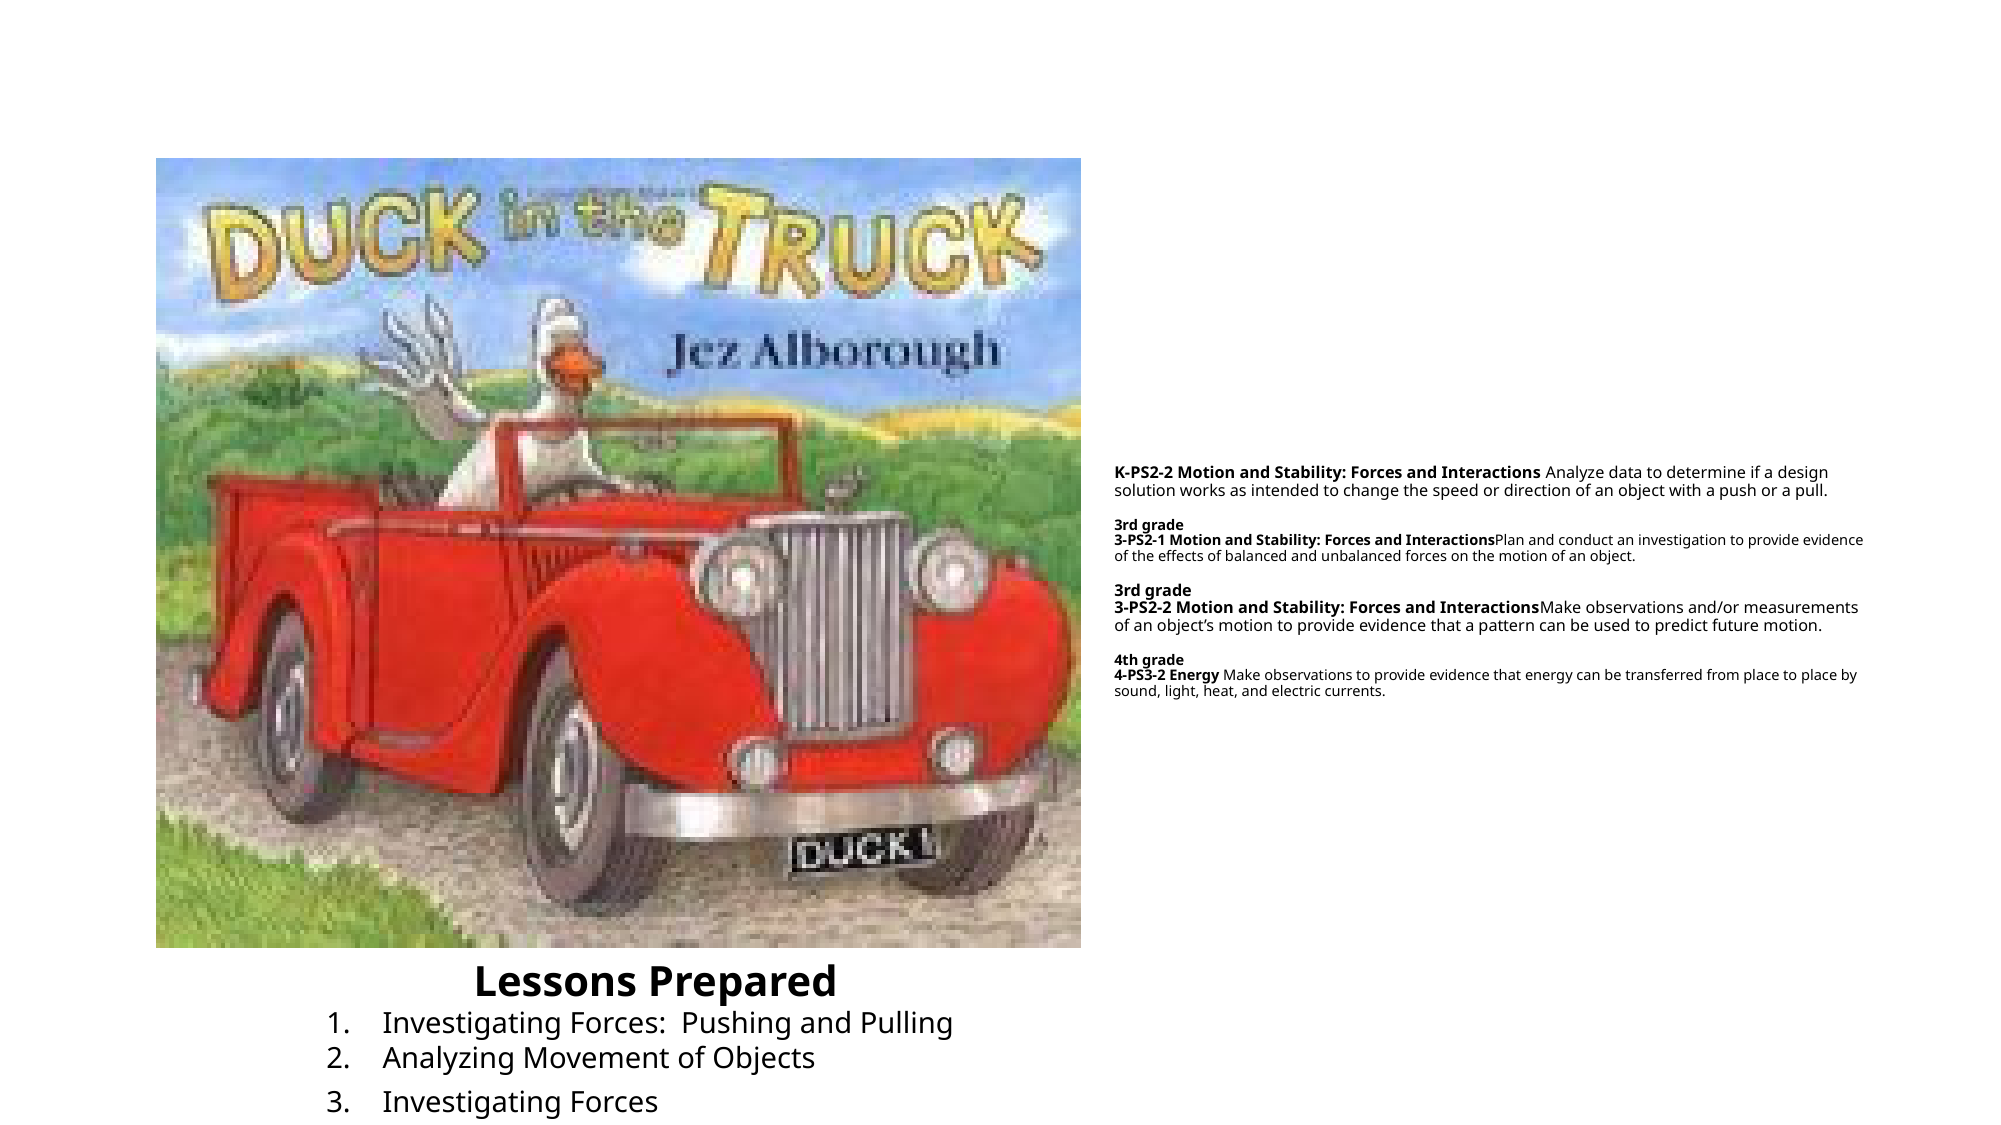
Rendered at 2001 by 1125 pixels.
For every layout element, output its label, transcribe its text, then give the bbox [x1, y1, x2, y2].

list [156, 158, 1081, 948]
text_box Lessons Prepared Investigating Forces: Pushing and Pulling Analyzing Movement of Objects Investigating Forces [311, 948, 1000, 1125]
title K-PS2-2 Motion and Stability: Forces and Interactions Analyze data to determine if a design solution works as intended to change the speed or direction of an object with a push or a pull. 3rd grade 3-PS2-1 Motion and Stability: Forces and Interactions Plan and conduct an investigation to provide evidence of the effects of balanced and unbalanced forces on the motion of an object. 3rd grade 3-PS2-2 Motion and Stability: Forces and Interactions Make observations and/or measurements of an object’s motion to provide evidence that a pattern can be used to predict future motion. 4th grade 4-PS3-2 Energy Make observations to provide evidence that energy can be transferred from place to place by sound, light, heat, and electric currents. [1099, 425, 1880, 801]
